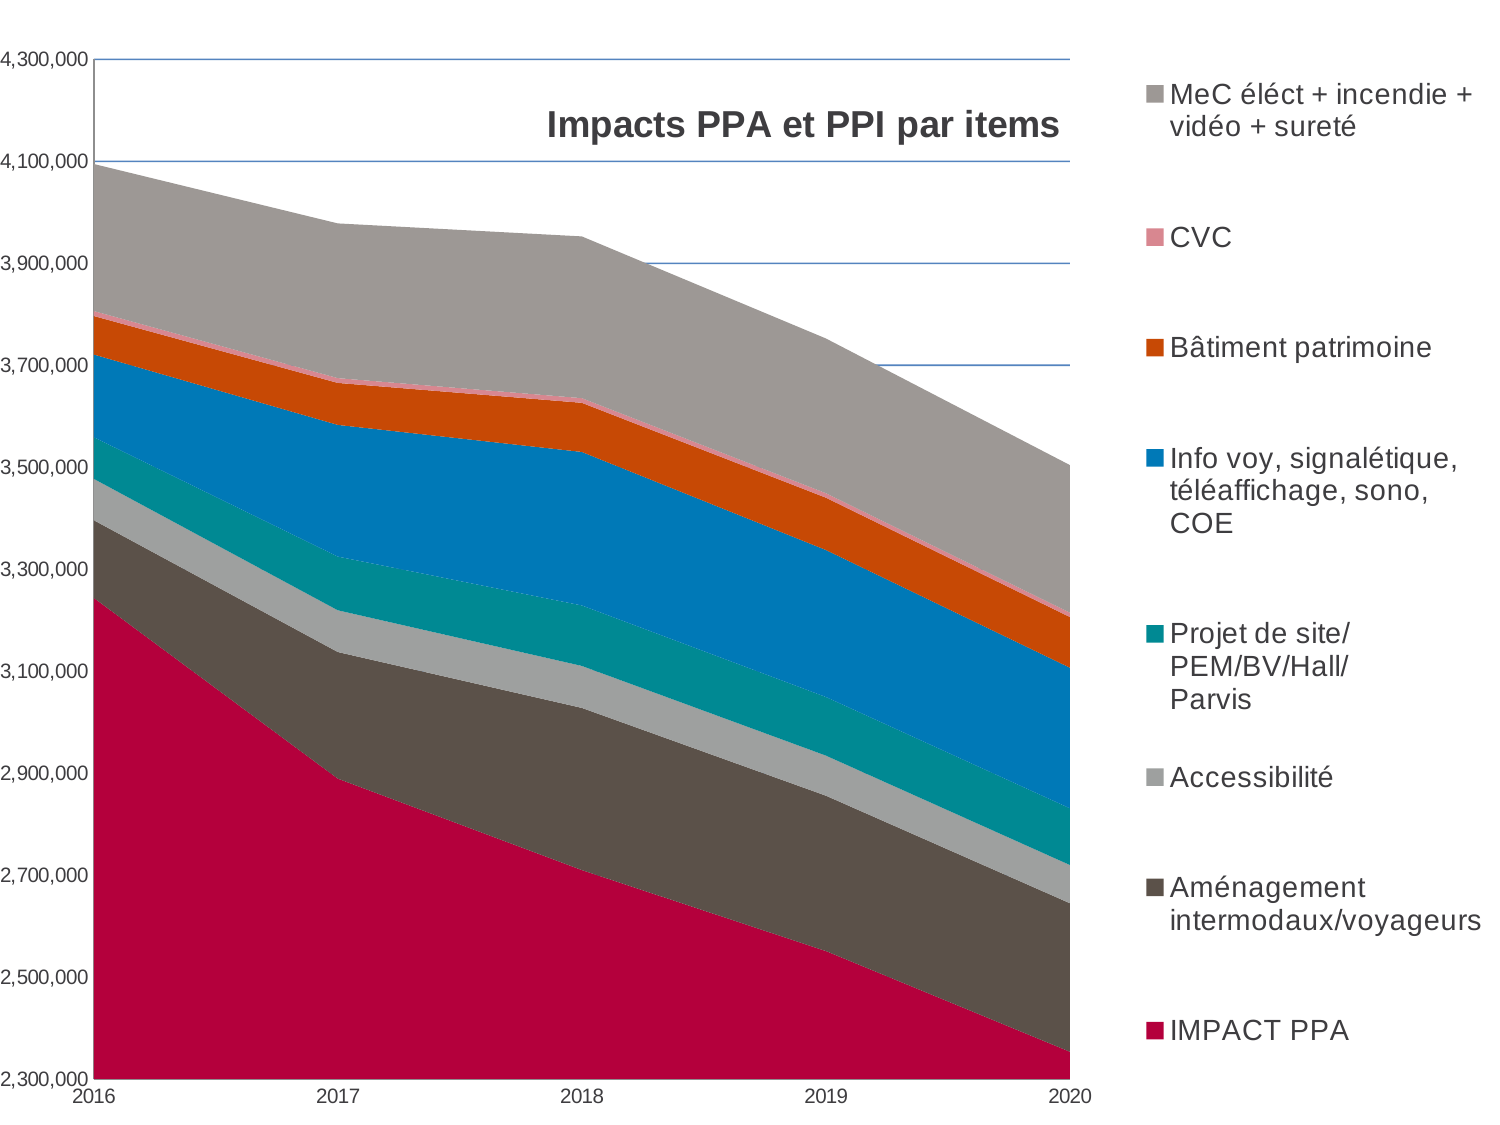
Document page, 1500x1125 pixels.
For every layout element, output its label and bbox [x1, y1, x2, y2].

chart [0, 0, 1500, 1125]
